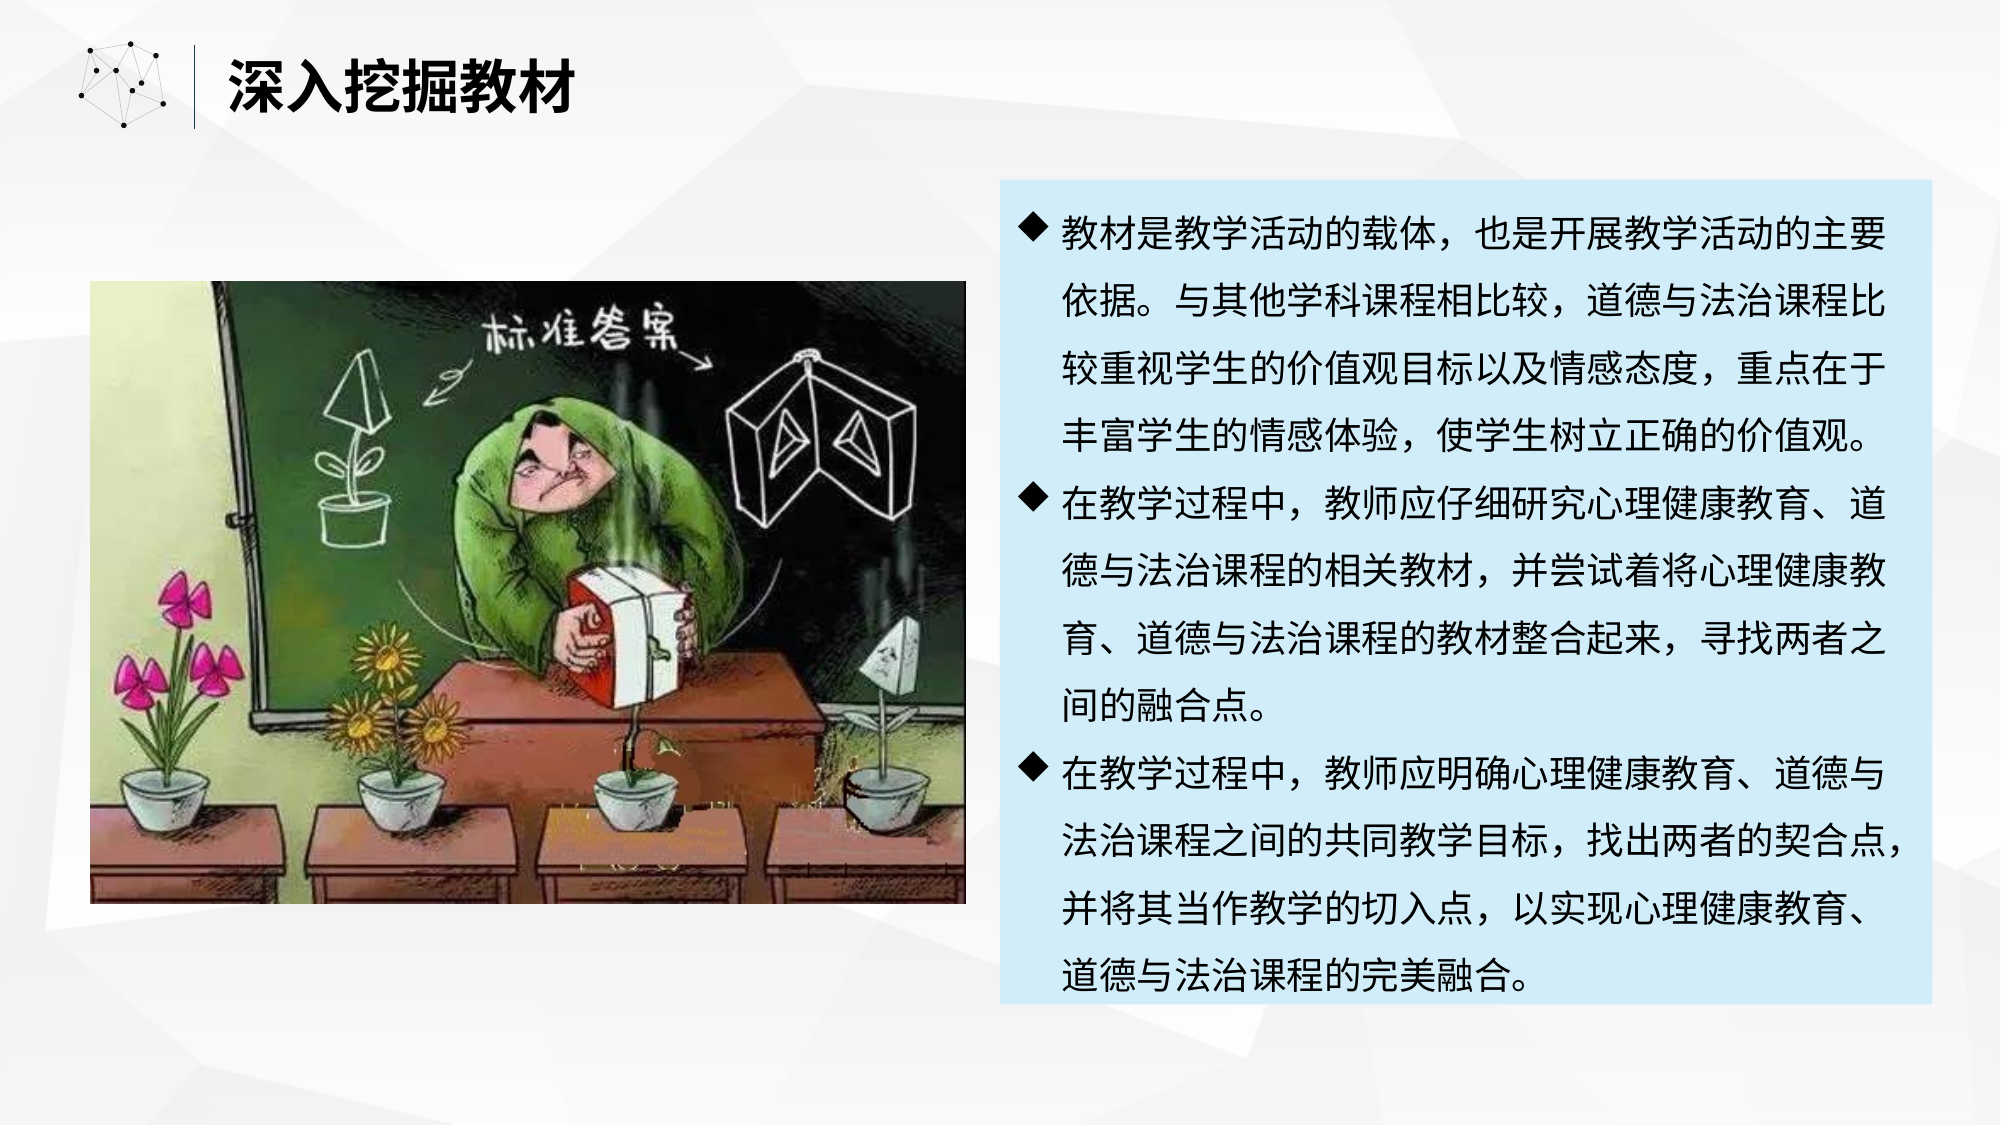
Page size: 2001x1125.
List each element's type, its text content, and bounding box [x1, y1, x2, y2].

picture [0, 0, 2001, 1125]
text_box 深入挖掘教材 [212, 42, 592, 128]
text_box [78, 41, 166, 129]
text_box 教材是教学活动的载体，也是开展教学活动的主要依据。与其他学科课程相比较，道德与法治课程比较重视学生的价值观目标以及情感态度，重点在于丰富学生的情感体验，使学生树立正确的价值观。 在教学过程中，教师应仔细研究心理健康教育、道德与法治课程的相关教材，并尝试着将心理健康教育、道德与法治课程的教材整合起来，寻找两者之间的融合点。 在教学过程中，教师应明确心理健康教育、道德与法治课程之间的共同教学目标，找出两者的契合点，并将其当作教学的切入点，以实现心理健康教育、道德与法治课程的完美融合。 [999, 179, 1933, 1005]
